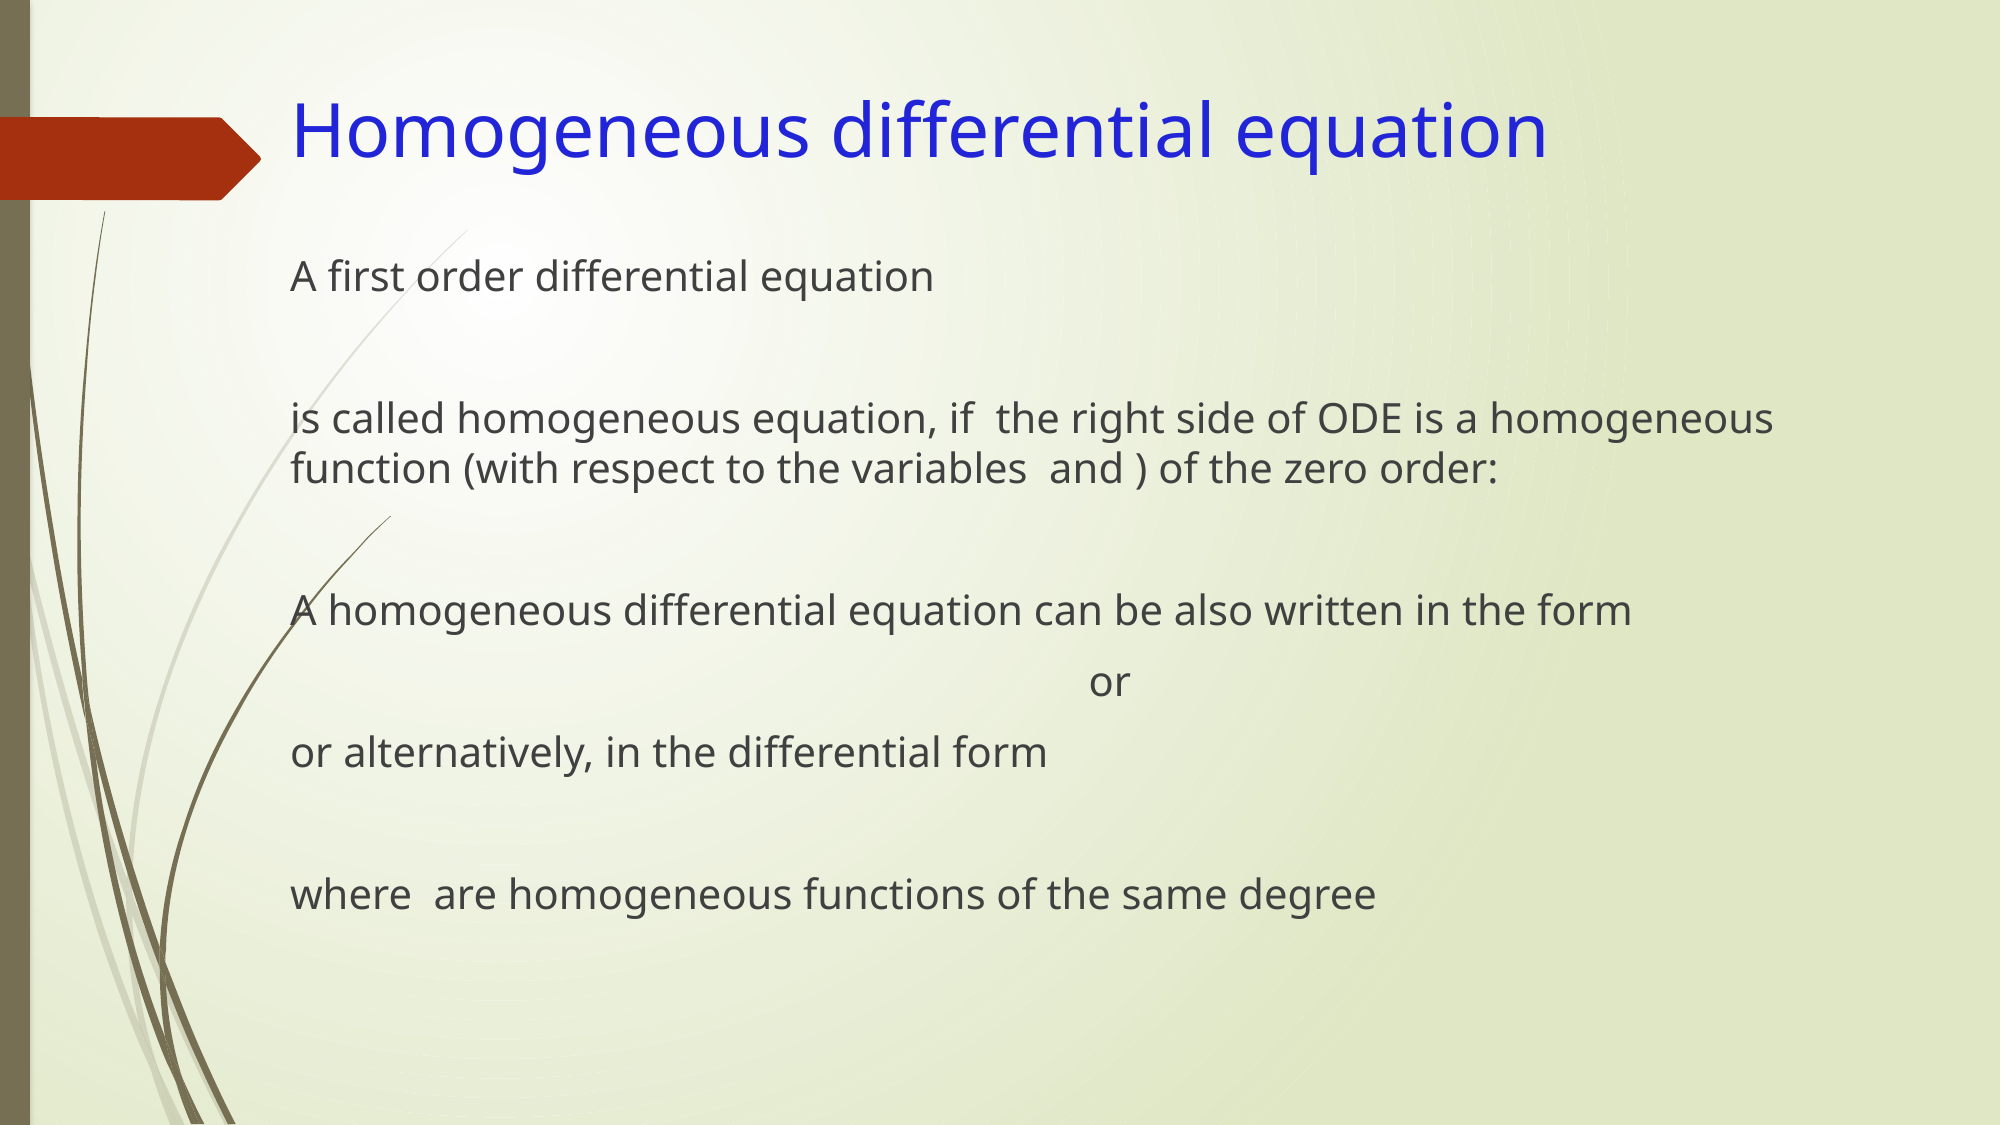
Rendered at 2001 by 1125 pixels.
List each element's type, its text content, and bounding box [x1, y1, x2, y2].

title Homogeneous differential equation [275, 75, 2000, 212]
